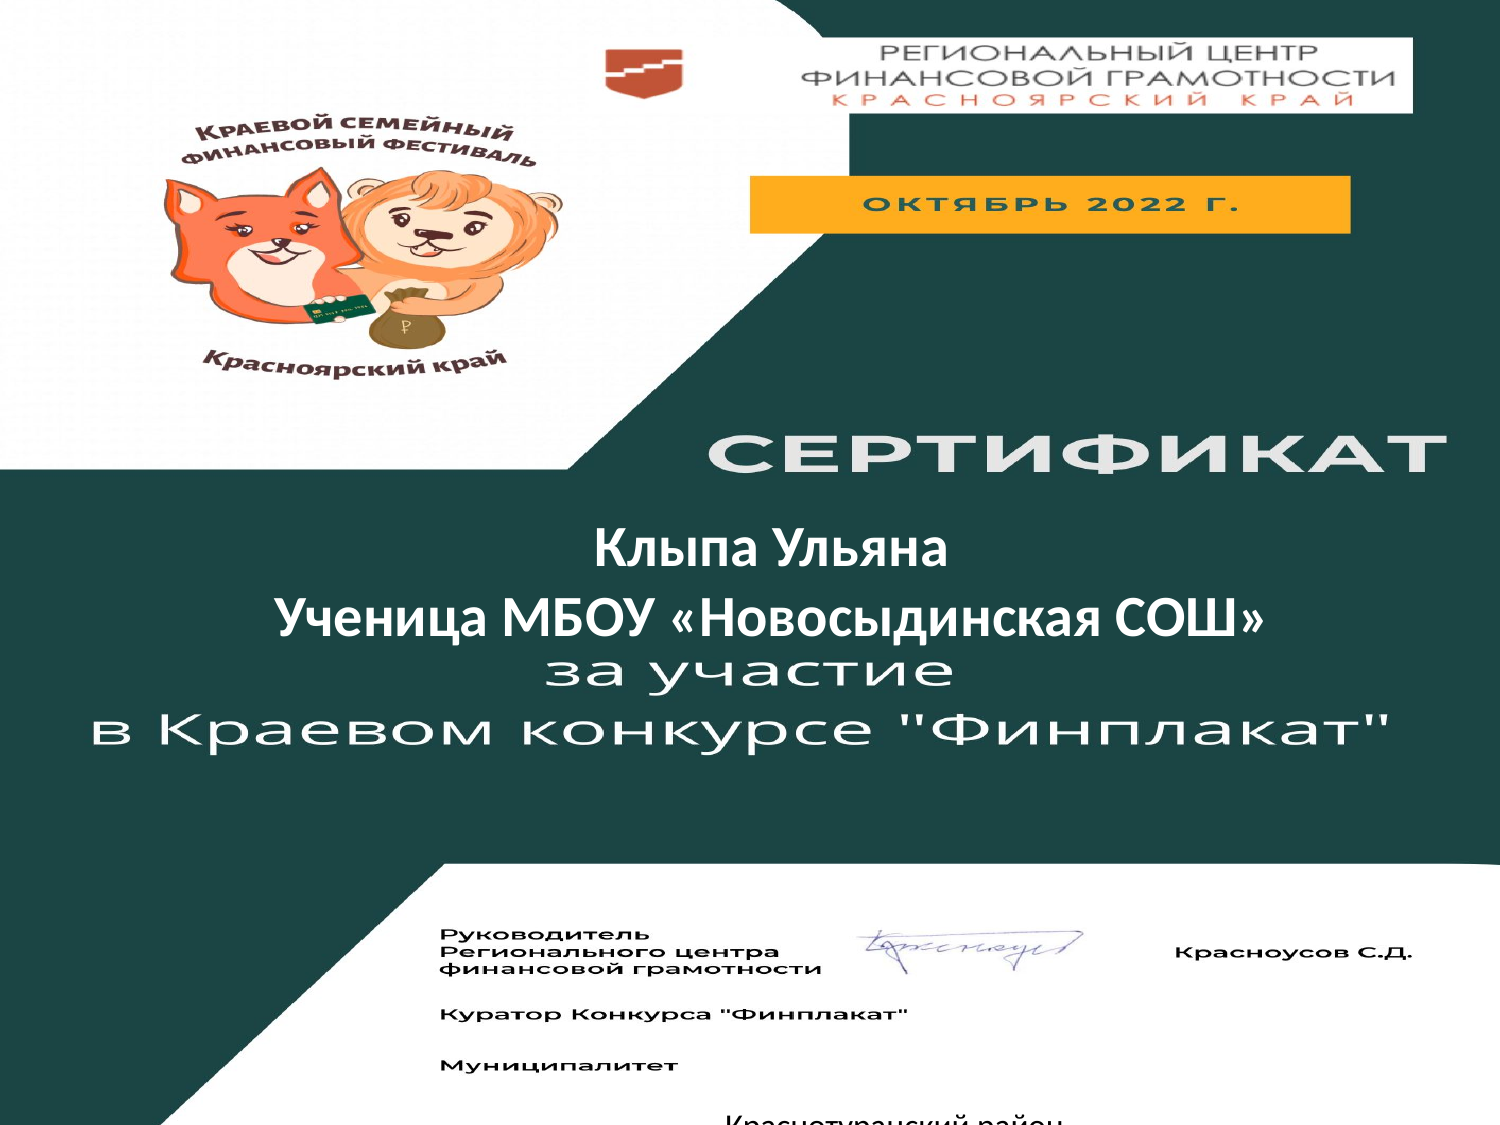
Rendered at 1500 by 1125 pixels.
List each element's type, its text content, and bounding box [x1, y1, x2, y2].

picture [0, 0, 1500, 1125]
text_box Краснотуранский район [710, 1056, 1433, 1125]
text_box Клыпа Ульяна Ученица МБОУ «Новосыдинская СОШ» [115, 501, 1429, 656]
